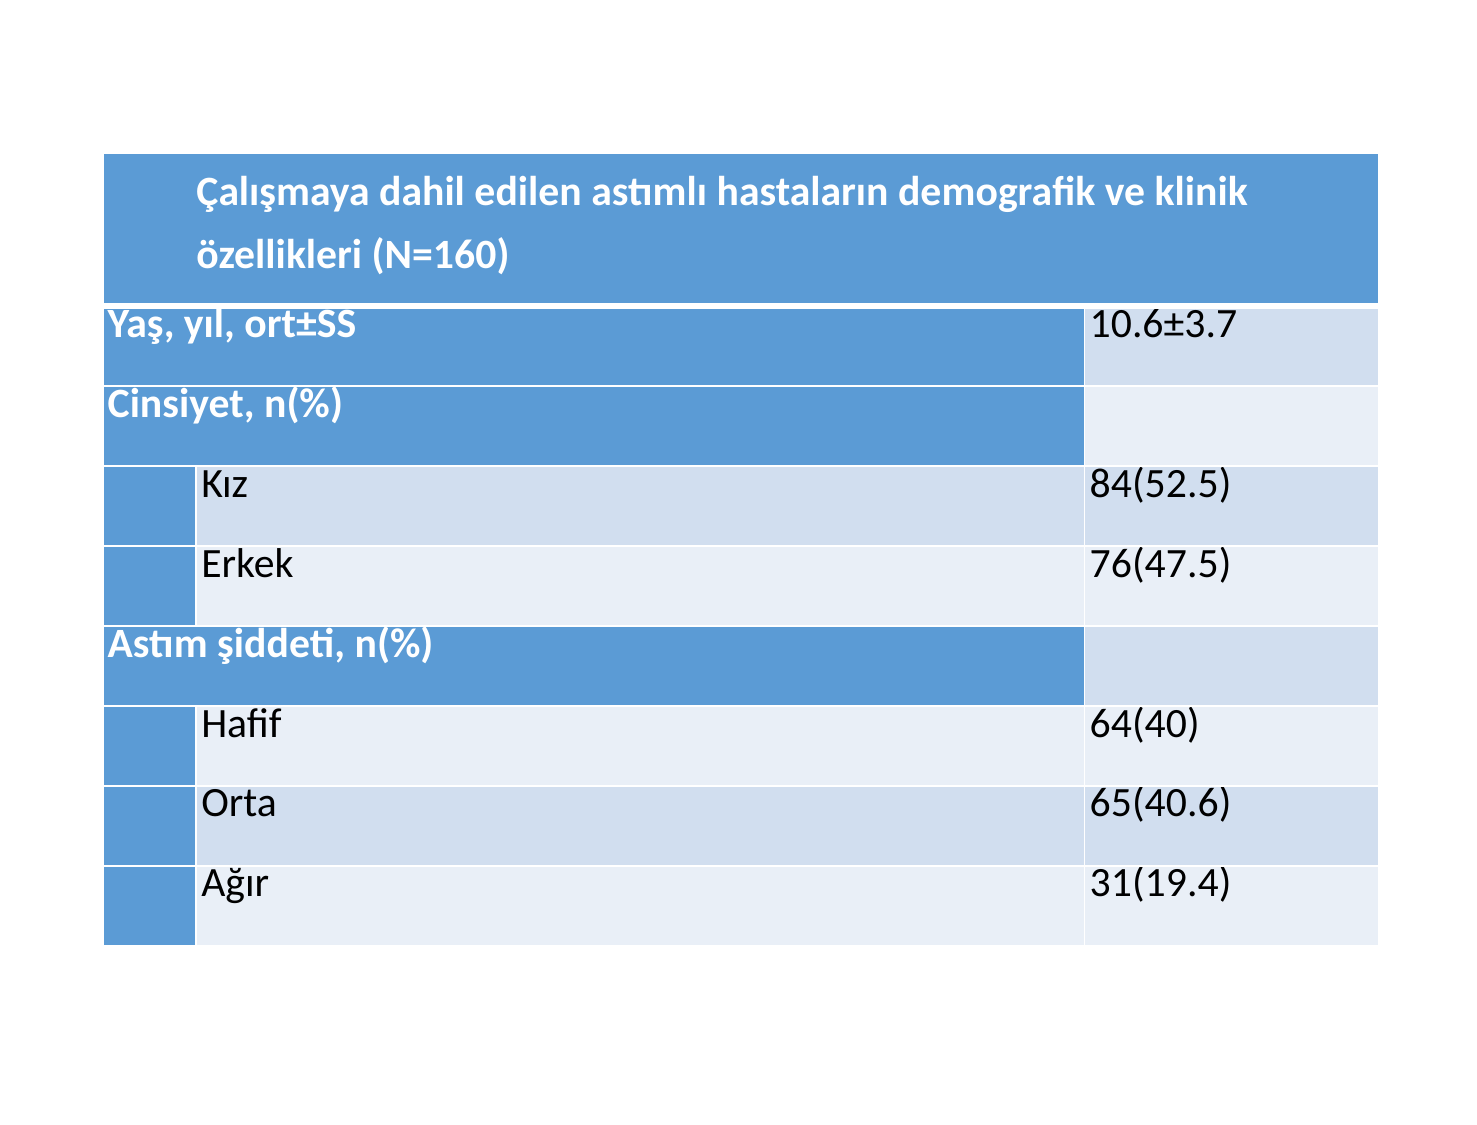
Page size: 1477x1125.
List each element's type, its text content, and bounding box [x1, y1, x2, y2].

table_cell 65(40.6) [1085, 787, 1378, 865]
table_cell Orta [197, 787, 1084, 865]
table_cell [104, 787, 195, 865]
table_cell Hafif [197, 707, 1084, 785]
table_cell Kız [197, 467, 1084, 545]
table_cell Erkek [197, 547, 1084, 625]
table_cell [1085, 627, 1378, 705]
table_cell [1085, 387, 1378, 465]
table_cell Cinsiyet, n(%) [104, 387, 1084, 465]
table_cell 64(40) [1085, 707, 1378, 785]
table_cell Astım şiddeti, n(%) [104, 627, 1084, 705]
table_cell 10.6±3.7 [1085, 309, 1378, 385]
table_cell 76(47.5) [1085, 547, 1378, 625]
table_cell Ağır [197, 867, 1084, 945]
table_cell [104, 707, 195, 785]
table_cell 84(52.5) [1085, 467, 1378, 545]
table_cell [104, 467, 195, 545]
table_header Çalışmaya dahil edilen astımlı hastaların demografik ve klinik özellikleri (N=160) [104, 154, 1378, 303]
table_cell 31(19.4) [1085, 867, 1378, 945]
table_cell Yaş, yıl, ort±SS [104, 309, 1084, 385]
table_cell [104, 547, 195, 625]
table_cell [104, 867, 195, 945]
